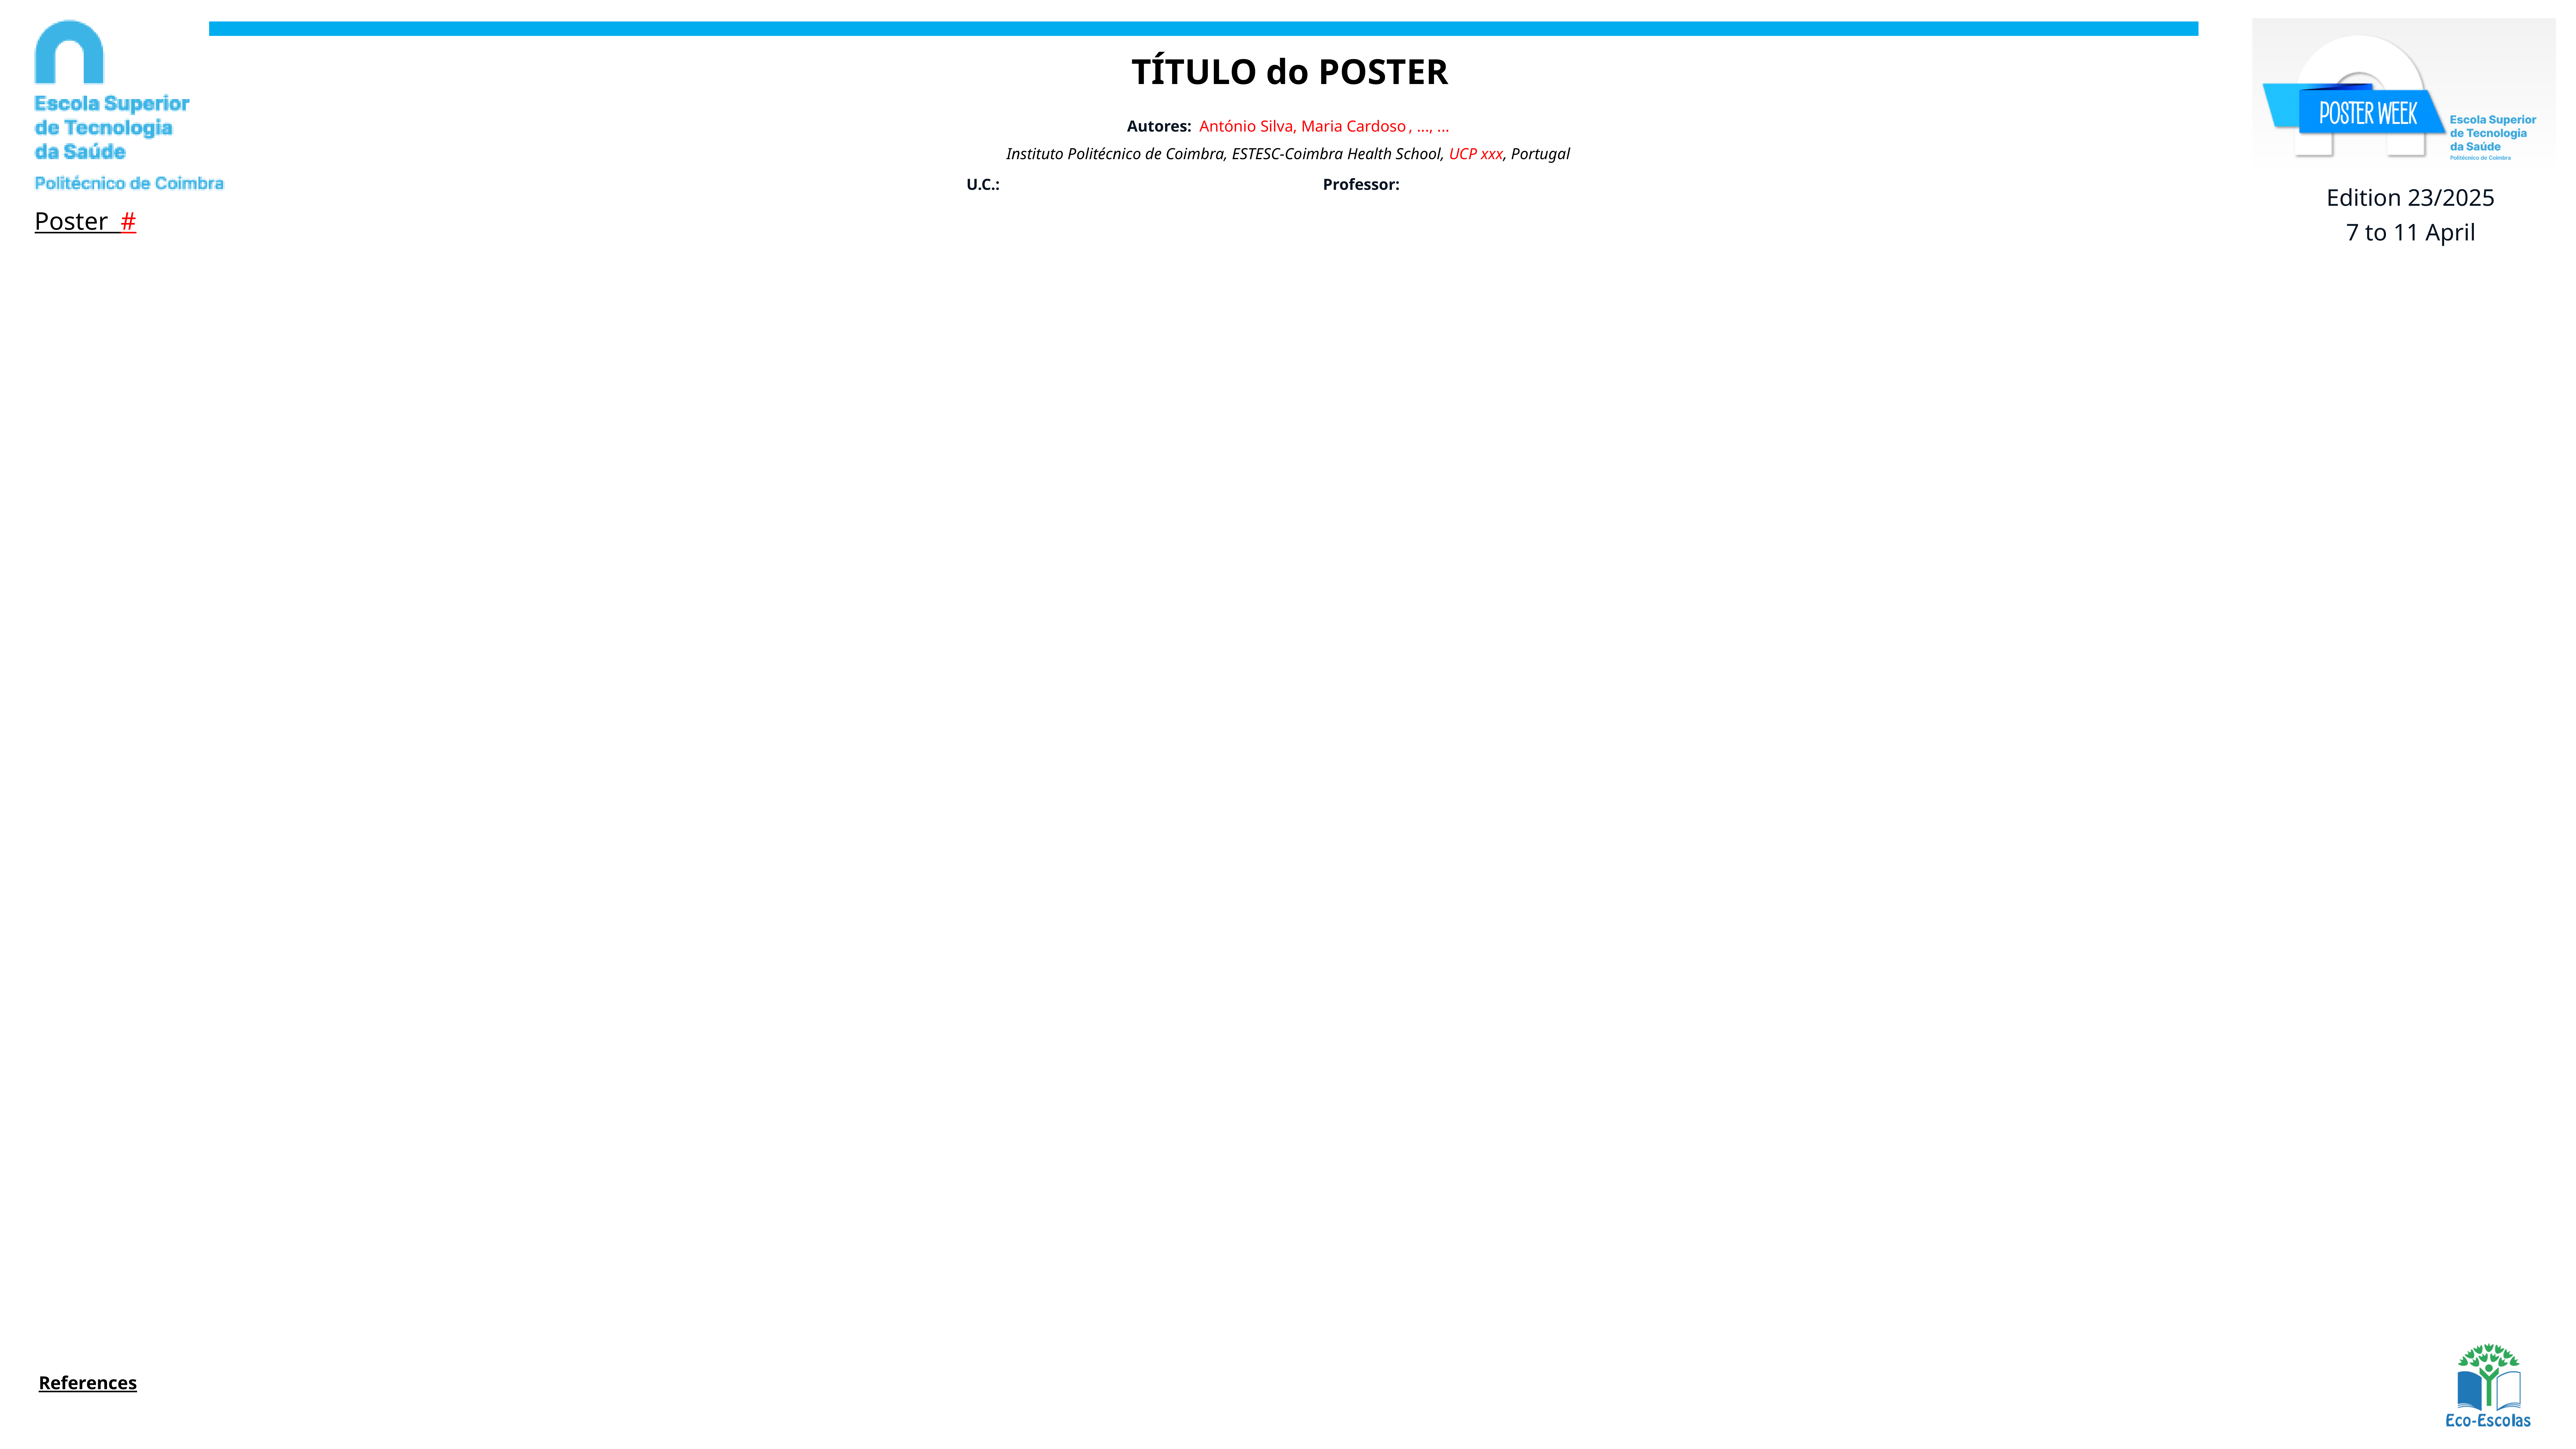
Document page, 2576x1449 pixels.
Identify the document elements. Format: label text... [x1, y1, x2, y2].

text_box TÍTULO do POSTER [908, 54, 1672, 92]
text_box Poster # [34, 194, 215, 247]
text_box Autores: António Silva, Maria Cardoso , ..., ... Instituto Politécnico de Coimbra, ESTESC-Coimbra Health School, UCP xxx, Portugal [934, 105, 1643, 165]
picture [2251, 18, 2556, 179]
picture [2446, 1343, 2531, 1427]
text_box References [34, 1369, 448, 1395]
text_box U.C.: Professor: [962, 163, 1672, 195]
picture [31, 18, 227, 194]
